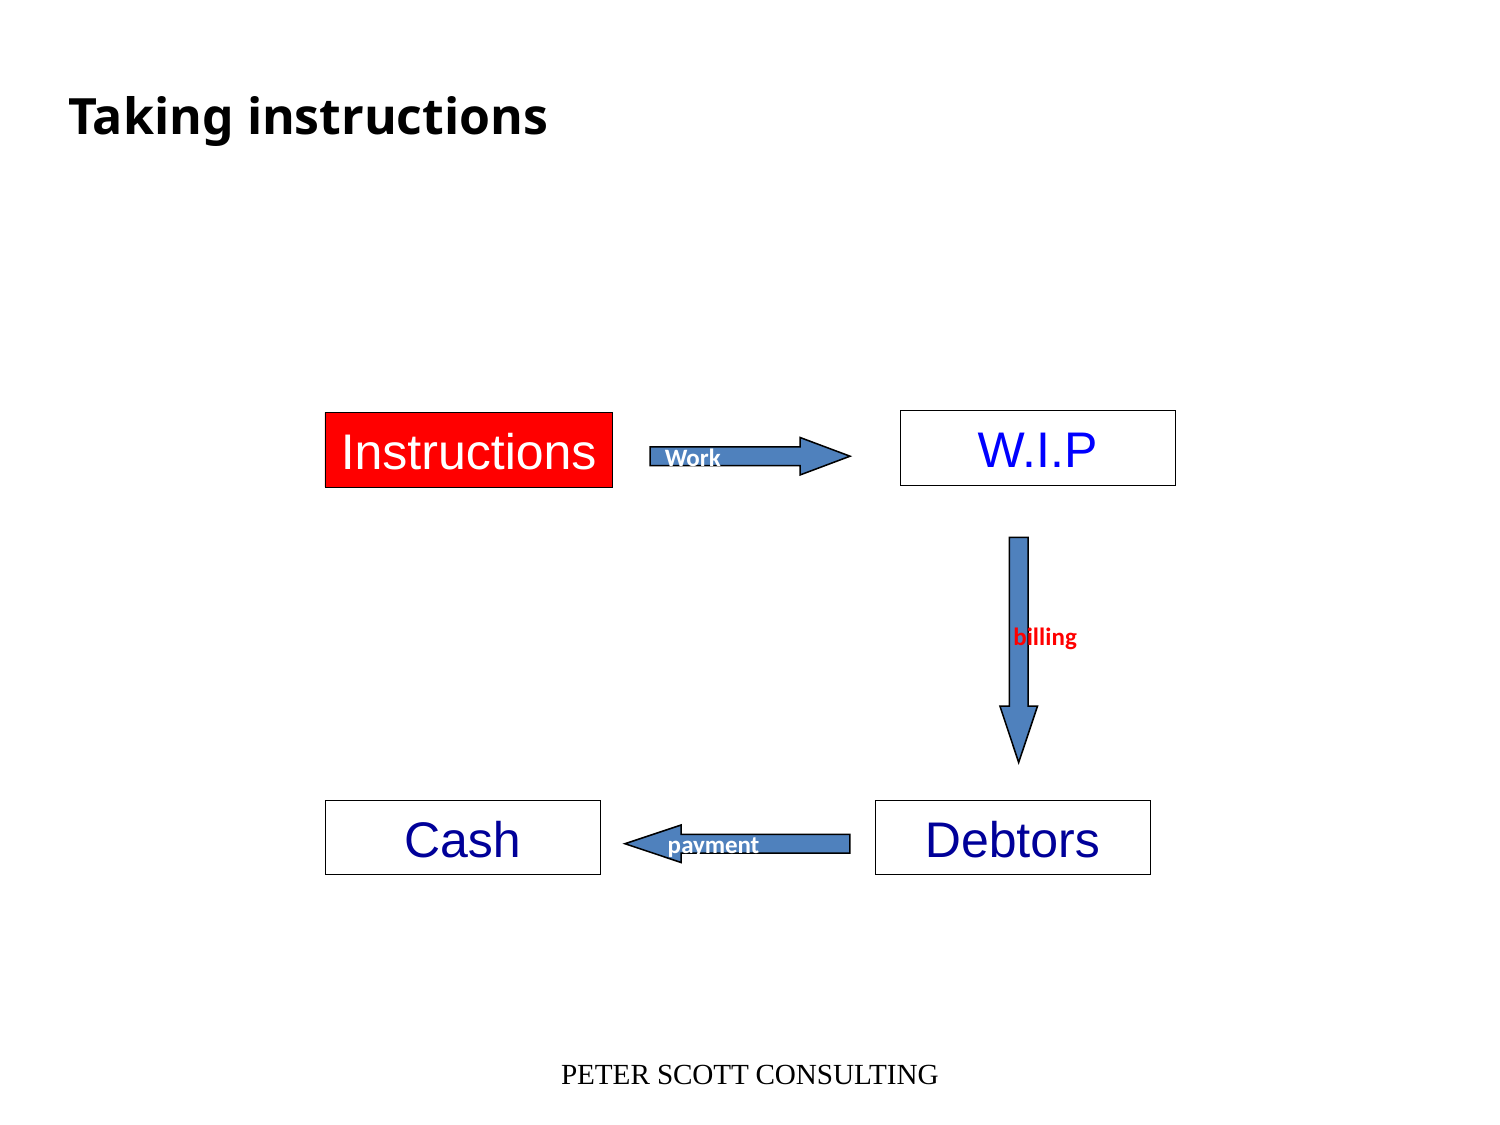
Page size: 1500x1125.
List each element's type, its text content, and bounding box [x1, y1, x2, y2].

text_box billing [999, 537, 1038, 763]
text_box Instructions [324, 412, 613, 488]
text_box payment [624, 825, 850, 863]
text_box Work [650, 437, 851, 475]
text_box Debtors [875, 799, 1150, 875]
text_box [529, 1037, 1005, 1101]
title Taking instructions [53, 45, 1425, 185]
text_box W.I.P [900, 410, 1175, 486]
text_box Cash [324, 799, 600, 875]
footer PETER SCOTT CONSULTING [512, 1042, 988, 1103]
